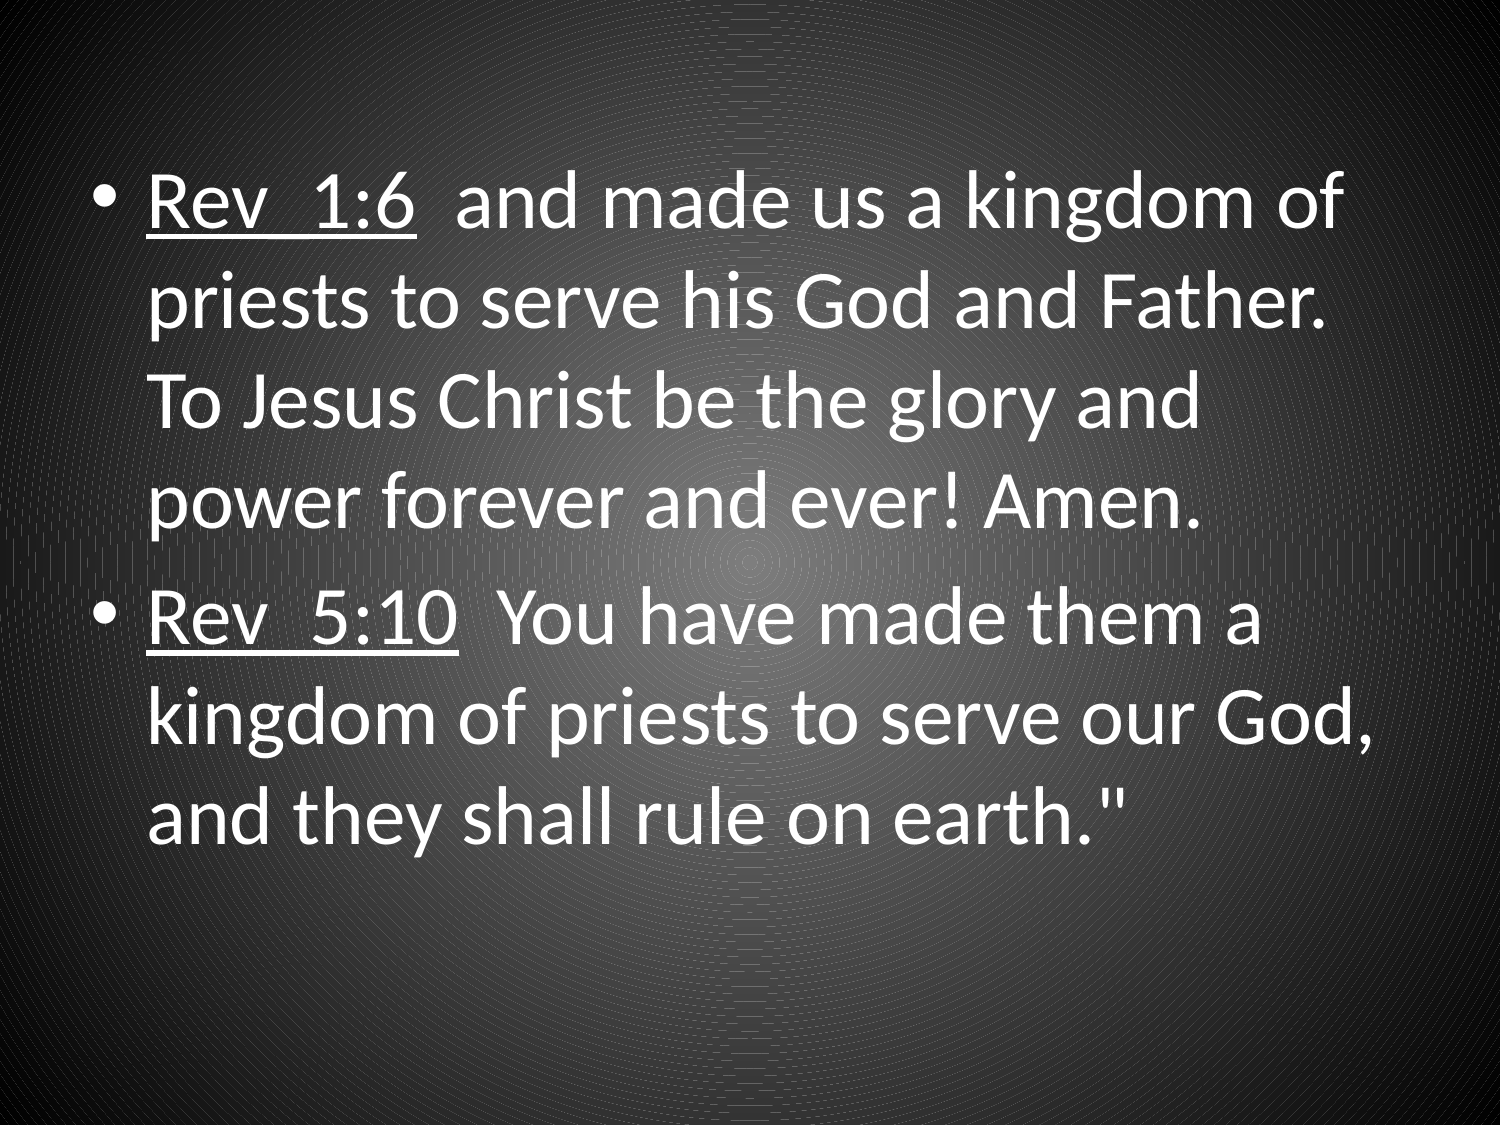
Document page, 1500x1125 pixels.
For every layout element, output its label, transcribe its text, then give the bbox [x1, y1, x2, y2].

list Rev_1:6 and made us a kingdom of priests to serve his God and Father. To Jesus Christ be the glory and power forever and ever! Amen. Rev_5:10 You have made them a kingdom of priests to serve our God, and they shall rule on earth." [75, 137, 1425, 1005]
